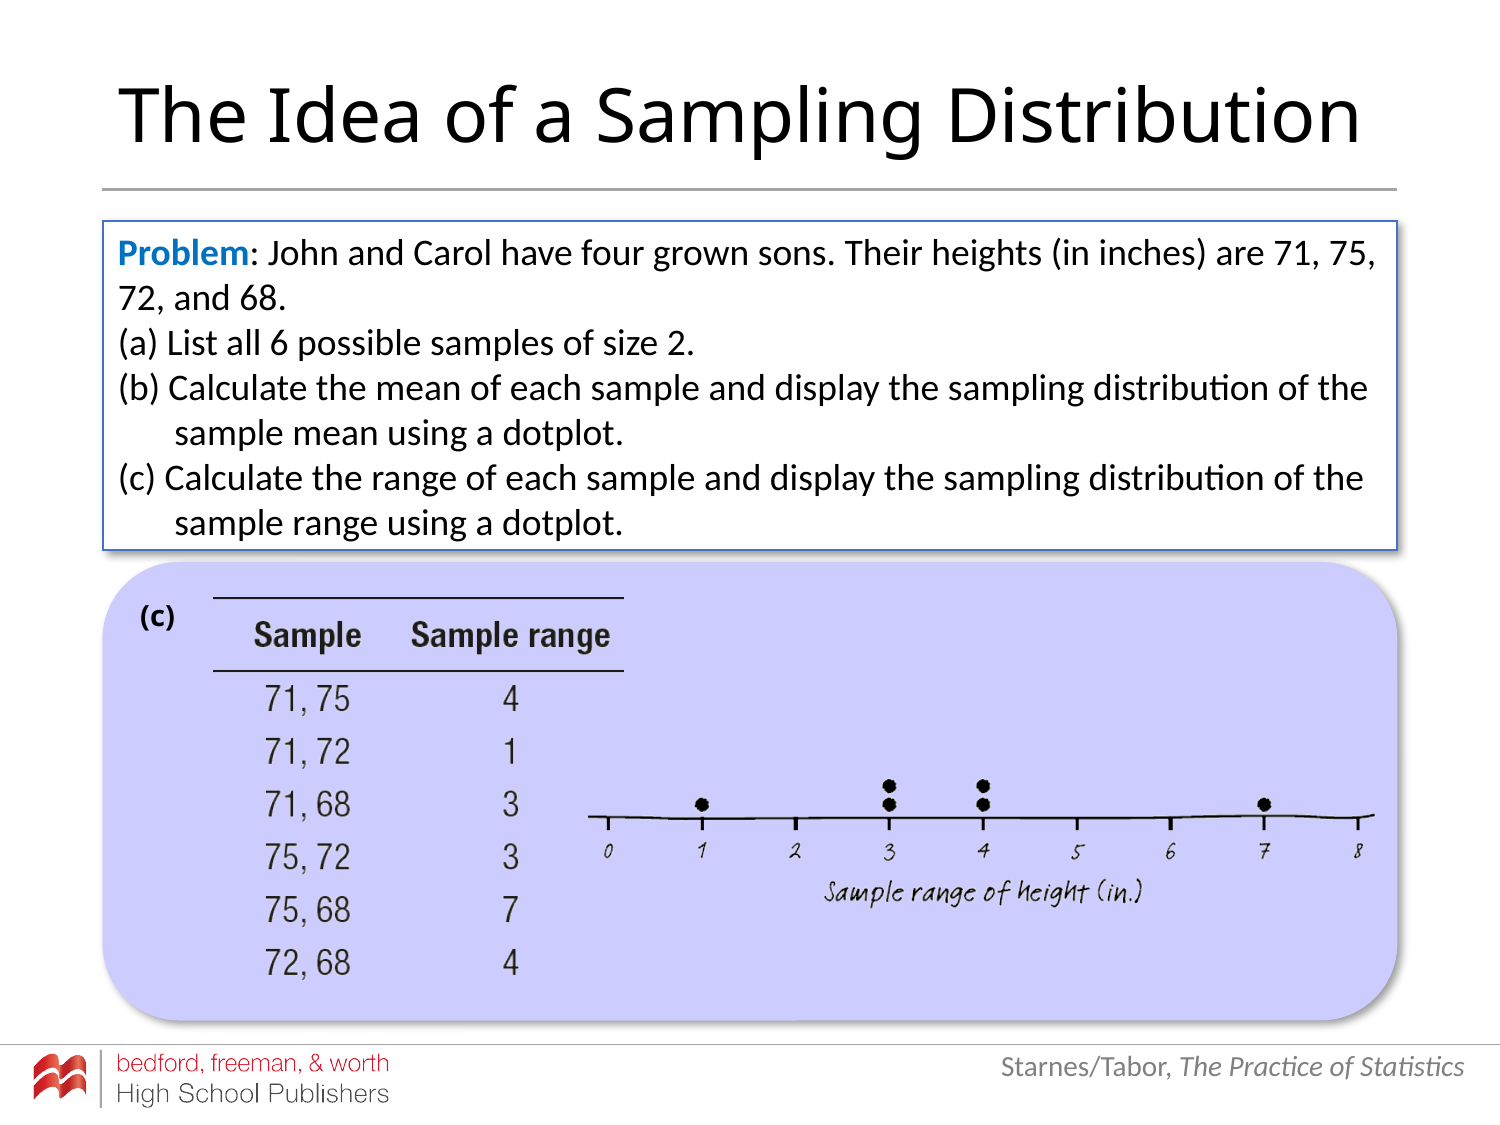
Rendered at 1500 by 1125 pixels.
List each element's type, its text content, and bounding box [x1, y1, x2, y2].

picture [30, 1046, 392, 1111]
text_box Problem: John and Carol have four grown sons. Their heights (in inches) are 71, 75, 72, and 68. (a) List all 6 possible samples of size 2. (b) Calculate the mean of each sample and display the sampling distribution of the sample mean using a dotplot. (c) Calculate the range of each sample and display the sampling distribution of the sample range using a dotplot. [102, 220, 1398, 551]
title The Idea of a Sampling Distribution [103, 59, 1397, 178]
picture [213, 597, 1397, 989]
text_box (c) [102, 561, 1398, 1021]
